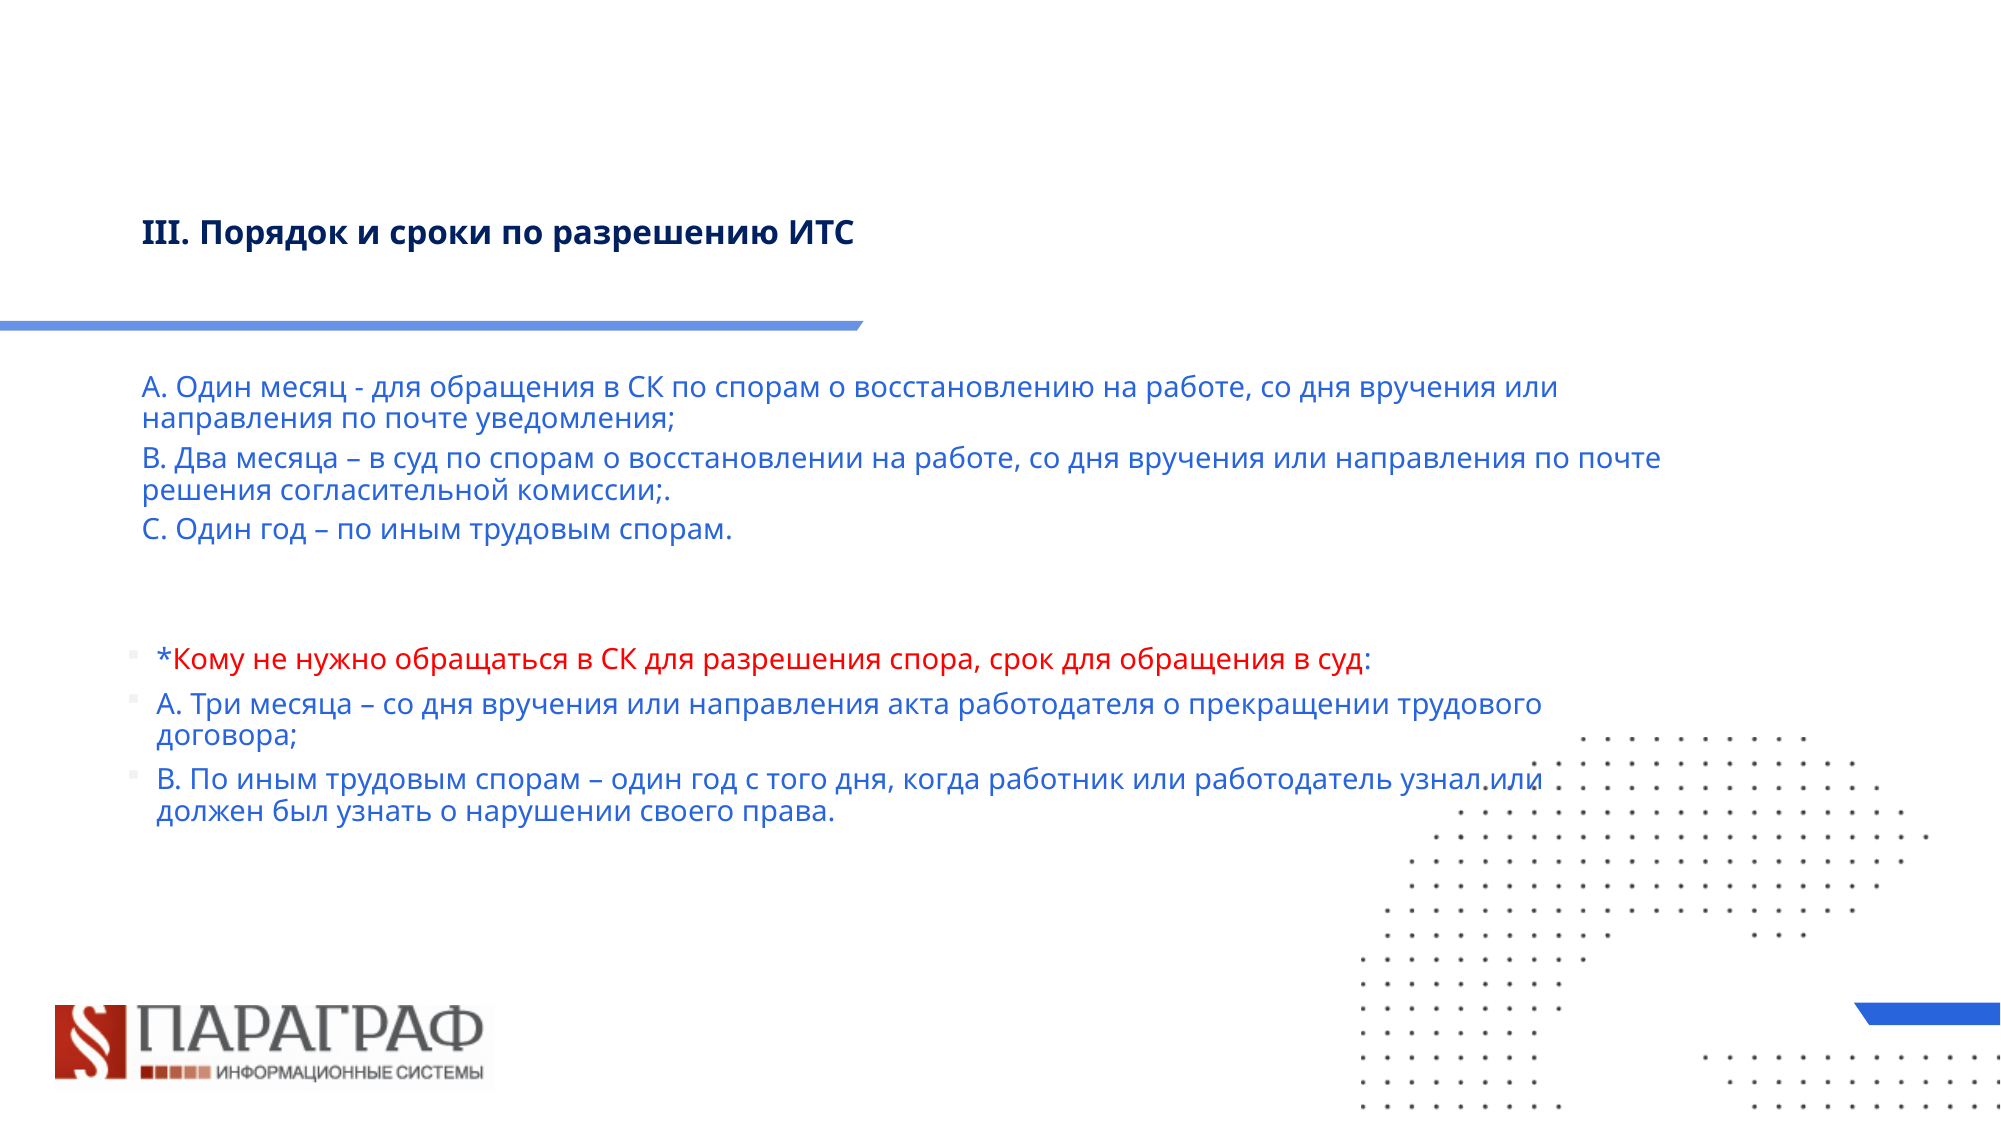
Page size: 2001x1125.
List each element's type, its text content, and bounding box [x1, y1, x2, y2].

picture [55, 1005, 495, 1092]
title III. Порядок и сроки по разрешению ИТС [126, 169, 1611, 298]
list *Кому не нужно обращаться в СК для разрешения спора, срок для обращения в суд: А. Три месяца – со дня вручения или направления акта работодателя о прекращении трудового договора; В. По иным трудовым спорам – один год с того дня, когда работник или работодатель узнал или должен был узнать о нарушении своего права. [126, 638, 1611, 929]
picture [1361, 737, 2001, 1125]
list А. Один месяц - для обращения в СК по спорам о восстановлению на работе, со дня вручения или направления по почте уведомления; В. Два месяца – в суд по спорам о восстановлении на работе, со дня вручения или направления по почте решения согласительной комиссии;. С. Один год – по иным трудовым спорам. [126, 365, 1704, 638]
